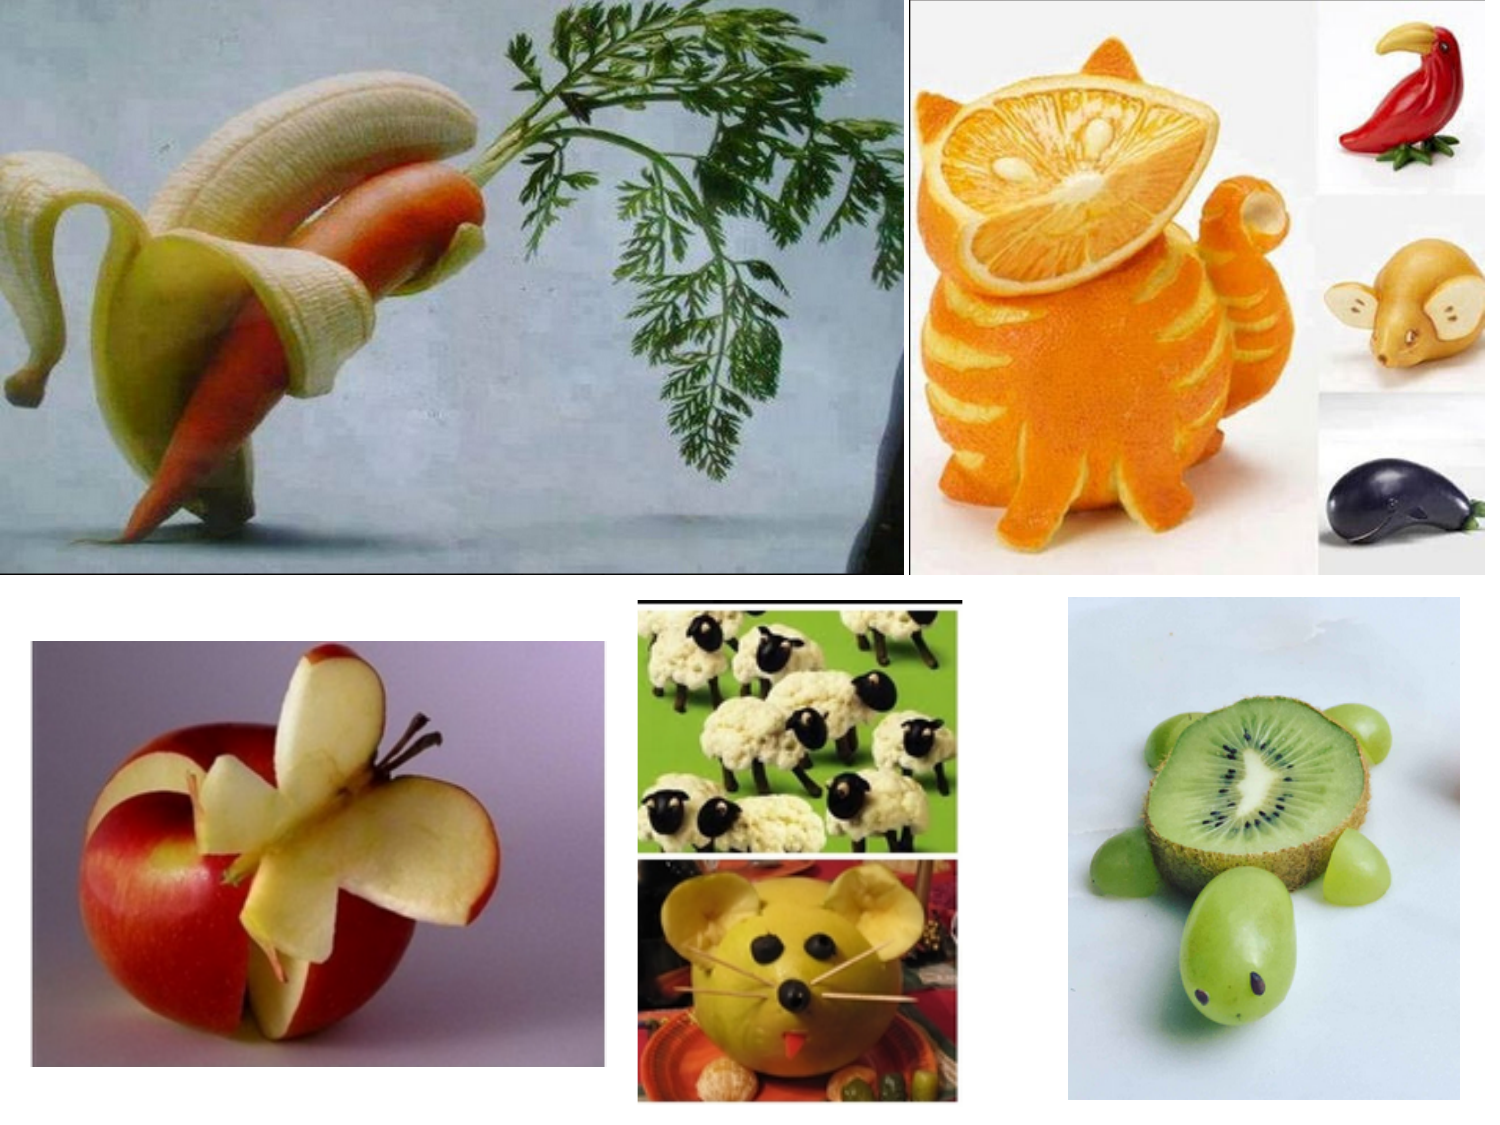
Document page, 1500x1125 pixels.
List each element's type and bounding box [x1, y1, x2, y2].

picture [29, 641, 607, 1067]
picture [1068, 597, 1460, 1100]
picture [637, 600, 963, 1108]
picture [0, 0, 904, 575]
picture [909, 0, 1485, 575]
